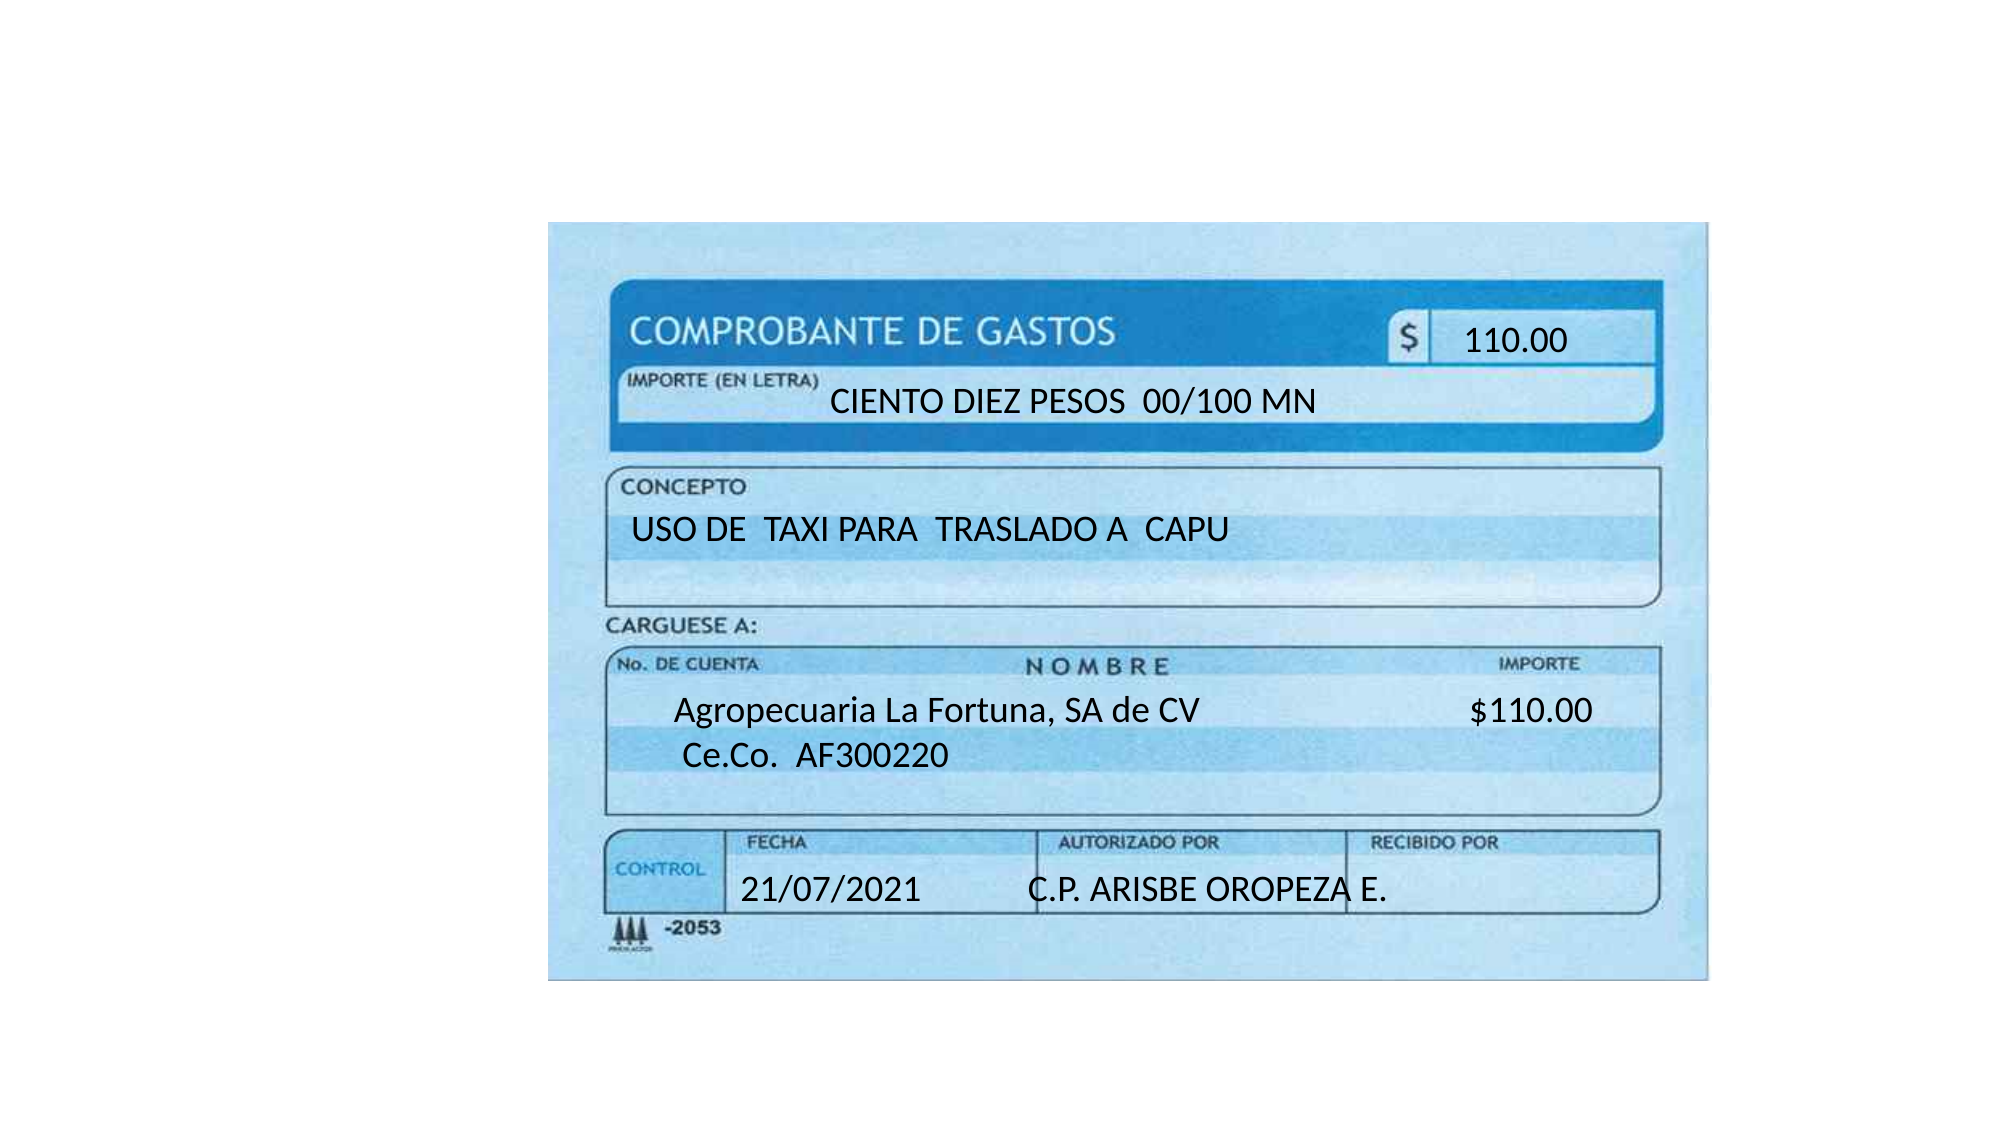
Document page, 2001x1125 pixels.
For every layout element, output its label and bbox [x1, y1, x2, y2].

picture [547, 222, 1712, 981]
